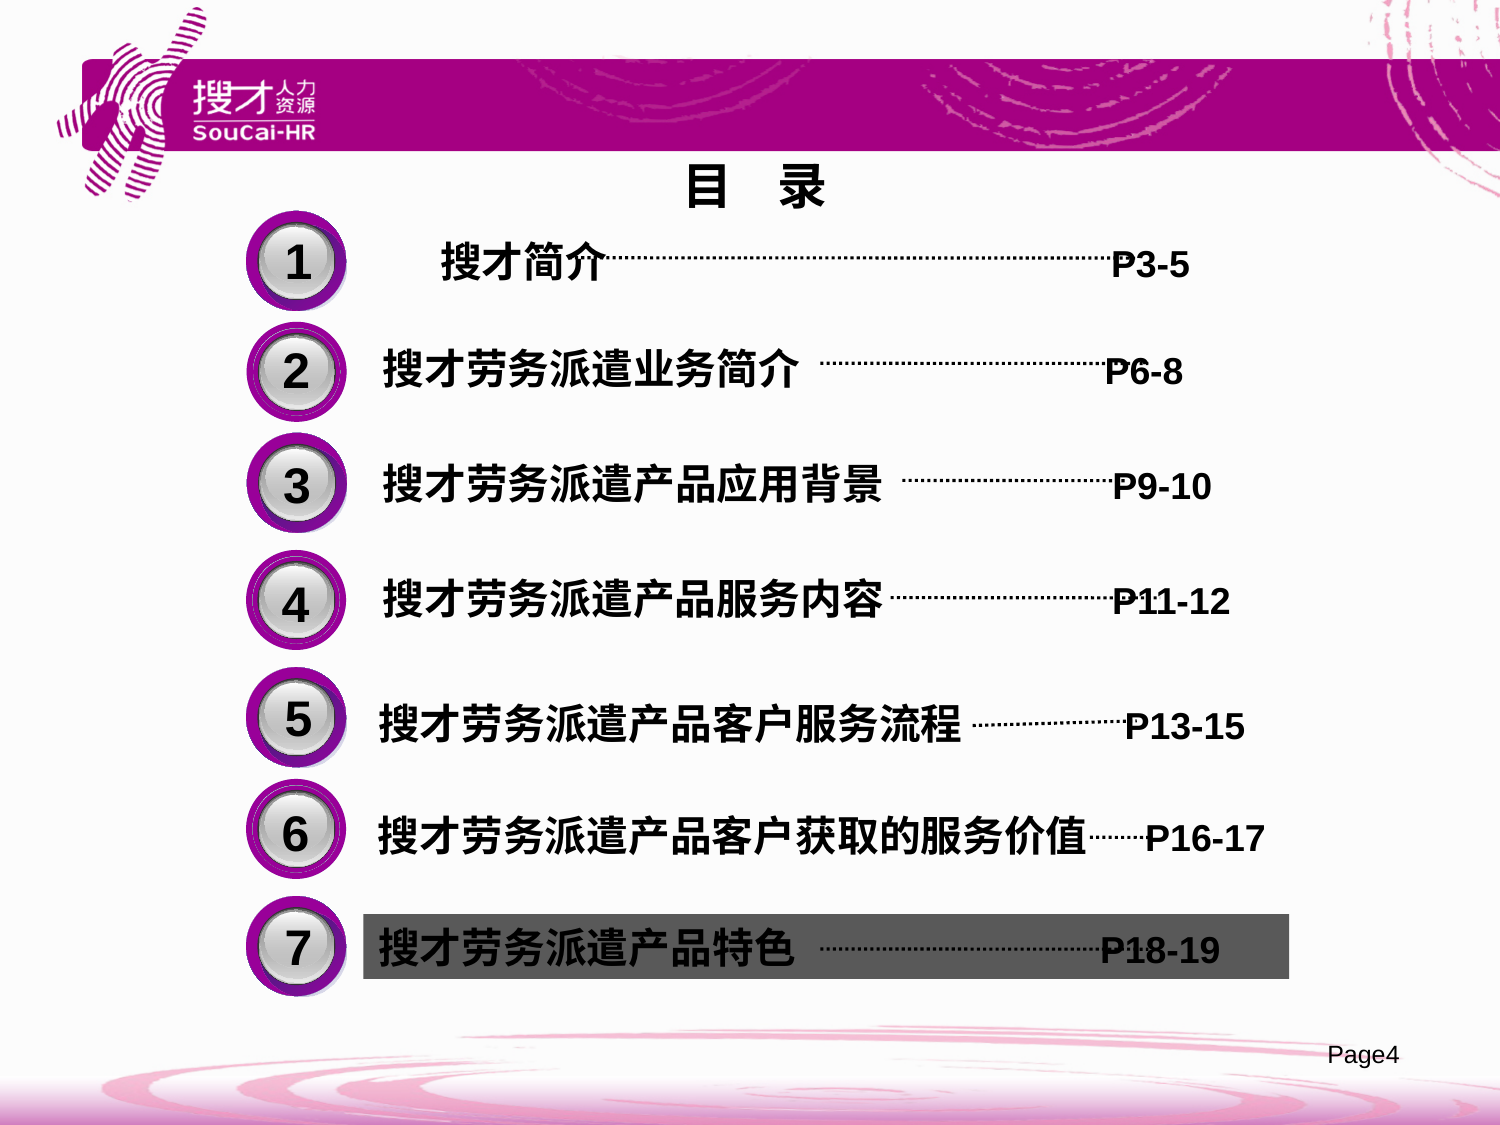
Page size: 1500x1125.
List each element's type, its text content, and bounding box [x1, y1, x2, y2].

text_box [245, 210, 1256, 312]
text_box Page4 [1312, 1031, 1489, 1076]
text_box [245, 321, 1313, 997]
picture [0, 0, 1500, 1125]
text_box 目 录 [667, 146, 926, 209]
